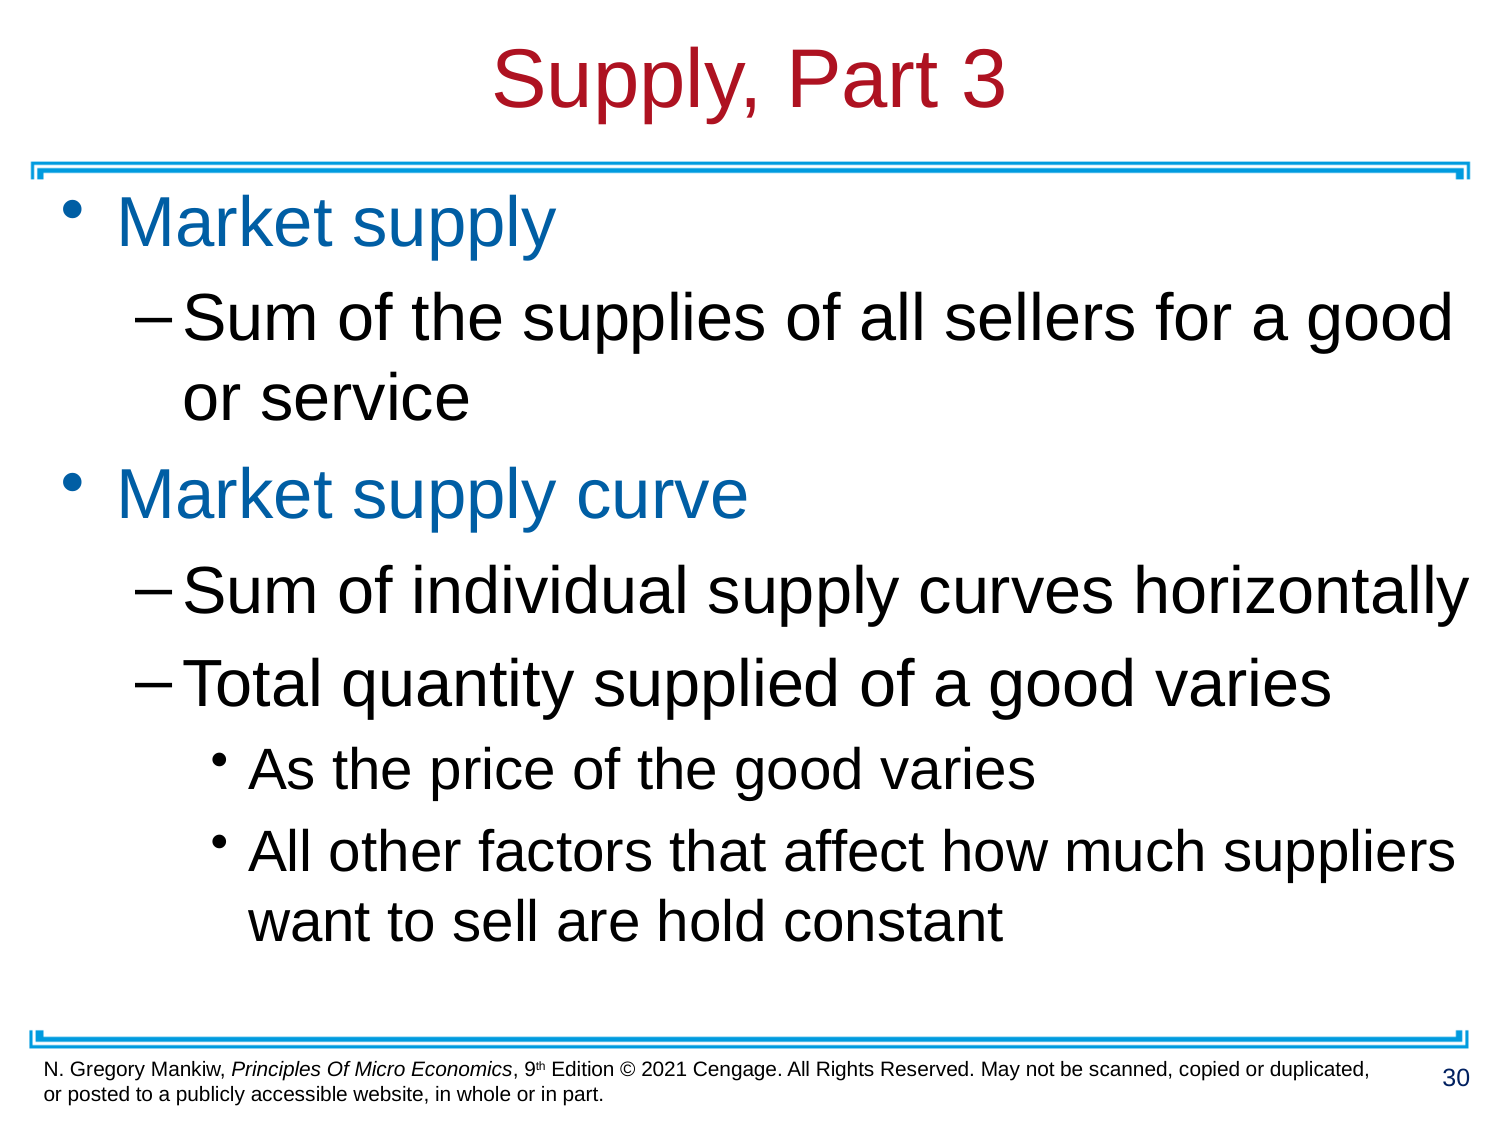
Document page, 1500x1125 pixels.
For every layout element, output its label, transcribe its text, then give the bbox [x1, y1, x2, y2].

picture [25, 154, 1475, 186]
title Supply, Part 3 [109, 16, 1391, 158]
list Market supply Sum of the supplies of all sellers for a good or service Market supply curve Sum of individual supply curves horizontally Total quantity supplied of a good varies As the price of the good varies All other factors that affect how much suppliers want to sell are hold constant [45, 168, 1488, 963]
slide_number 30 [1412, 1052, 1500, 1117]
picture [25, 1024, 1475, 1057]
